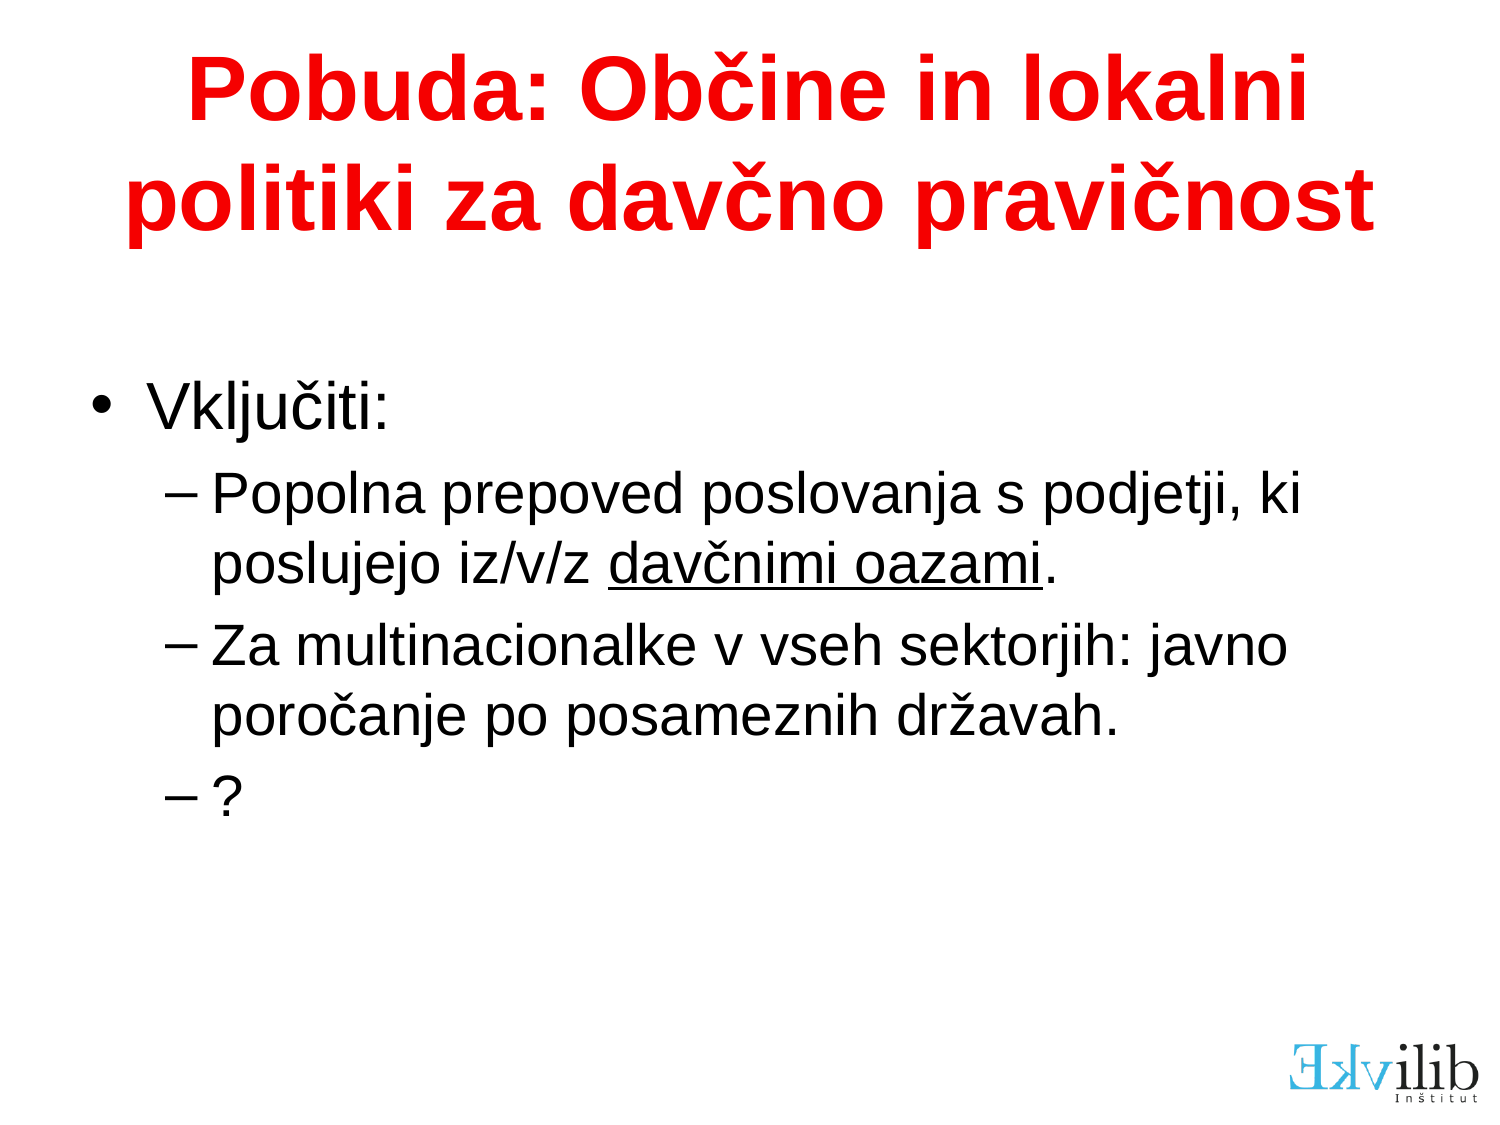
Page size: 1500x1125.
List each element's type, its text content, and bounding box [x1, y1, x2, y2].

title Pobuda: Občine in lokalni politiki za davčno pravičnost [75, 45, 1425, 233]
list Vključiti: Popolna prepoved poslovanja s podjetji, ki poslujejo iz/v/z davčnimi oazami. Za multinacionalke v vseh sektorjih: javno poročanje po posameznih državah. ? [75, 262, 1425, 1005]
picture [1271, 960, 1496, 1125]
